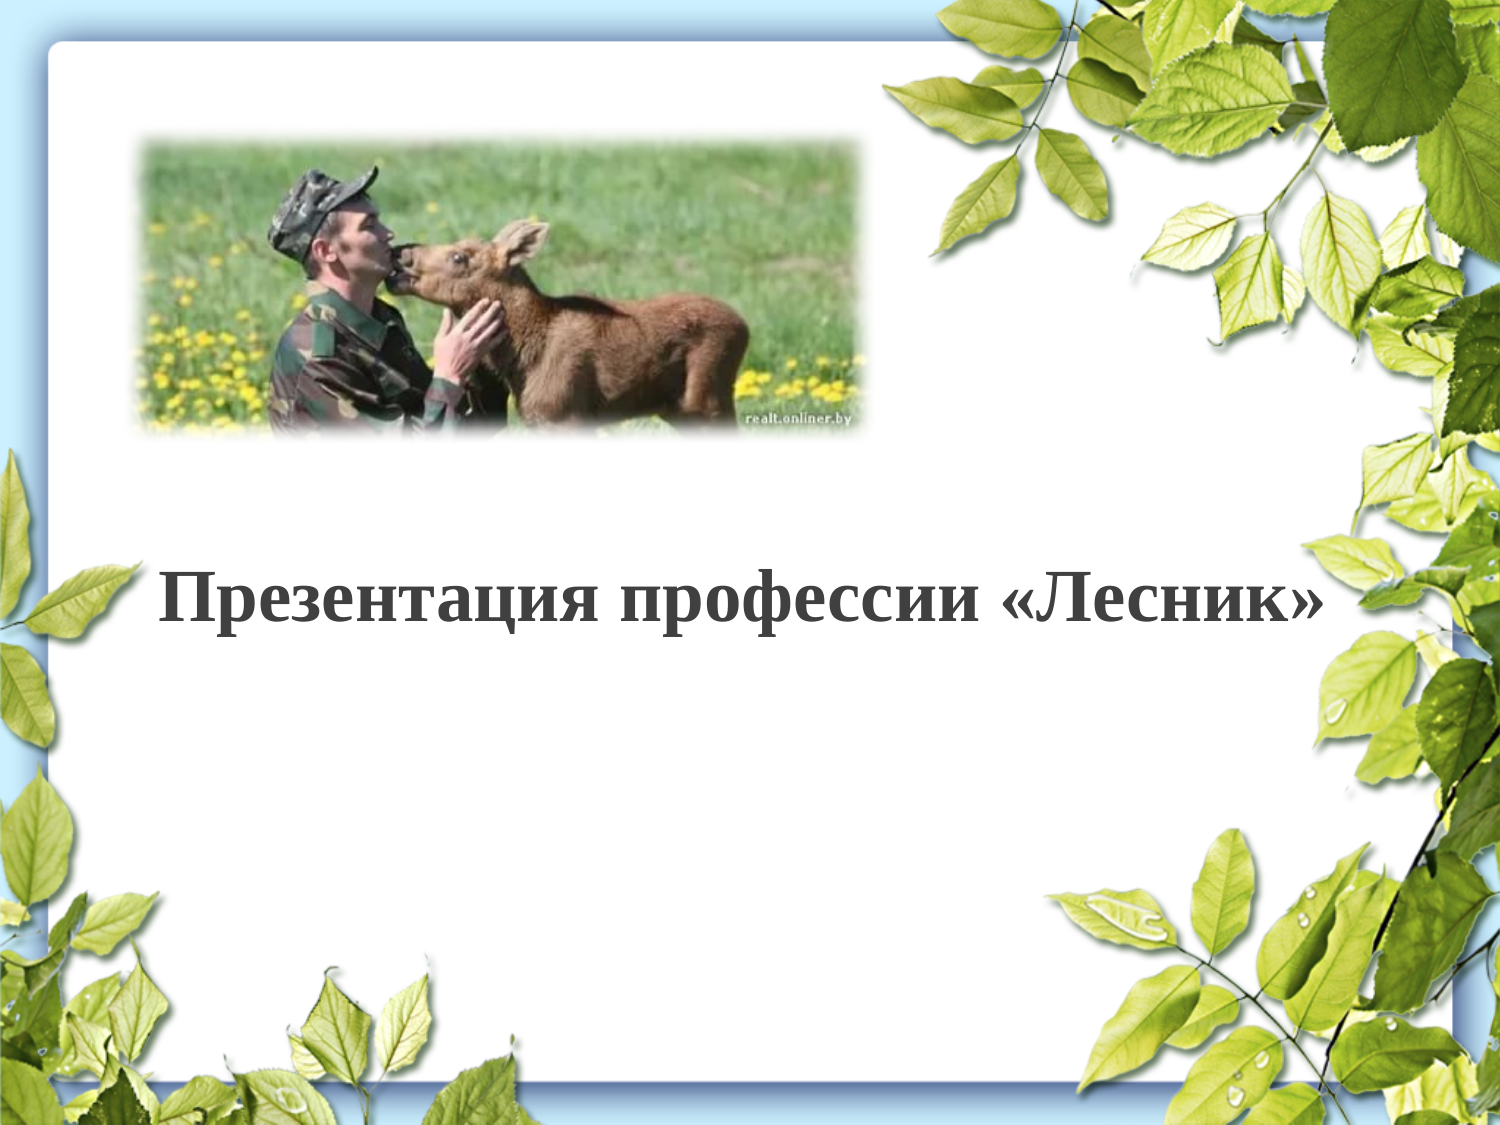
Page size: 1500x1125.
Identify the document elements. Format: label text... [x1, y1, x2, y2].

picture [0, 0, 1500, 1125]
text_box Презентация профессии «Лесник» [143, 538, 1343, 644]
